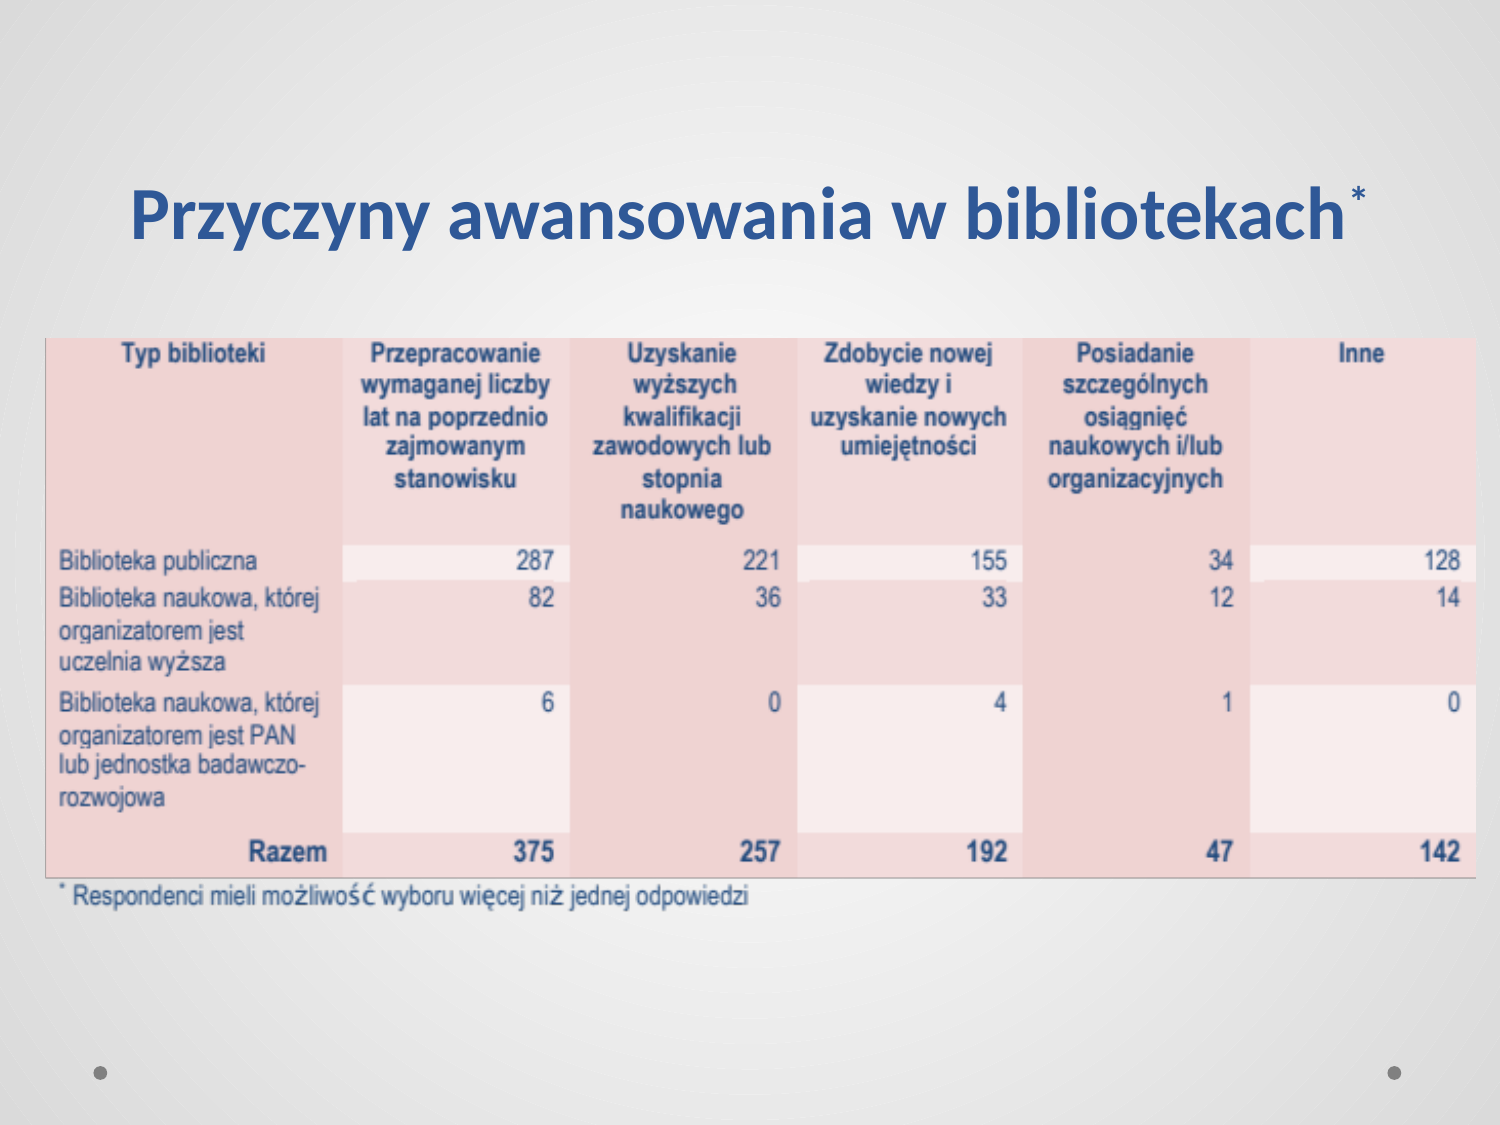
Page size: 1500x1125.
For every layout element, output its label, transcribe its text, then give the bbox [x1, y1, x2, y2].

title Przyczyny awansowania w bibliotekach* [75, 0, 1425, 263]
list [44, 338, 1477, 965]
